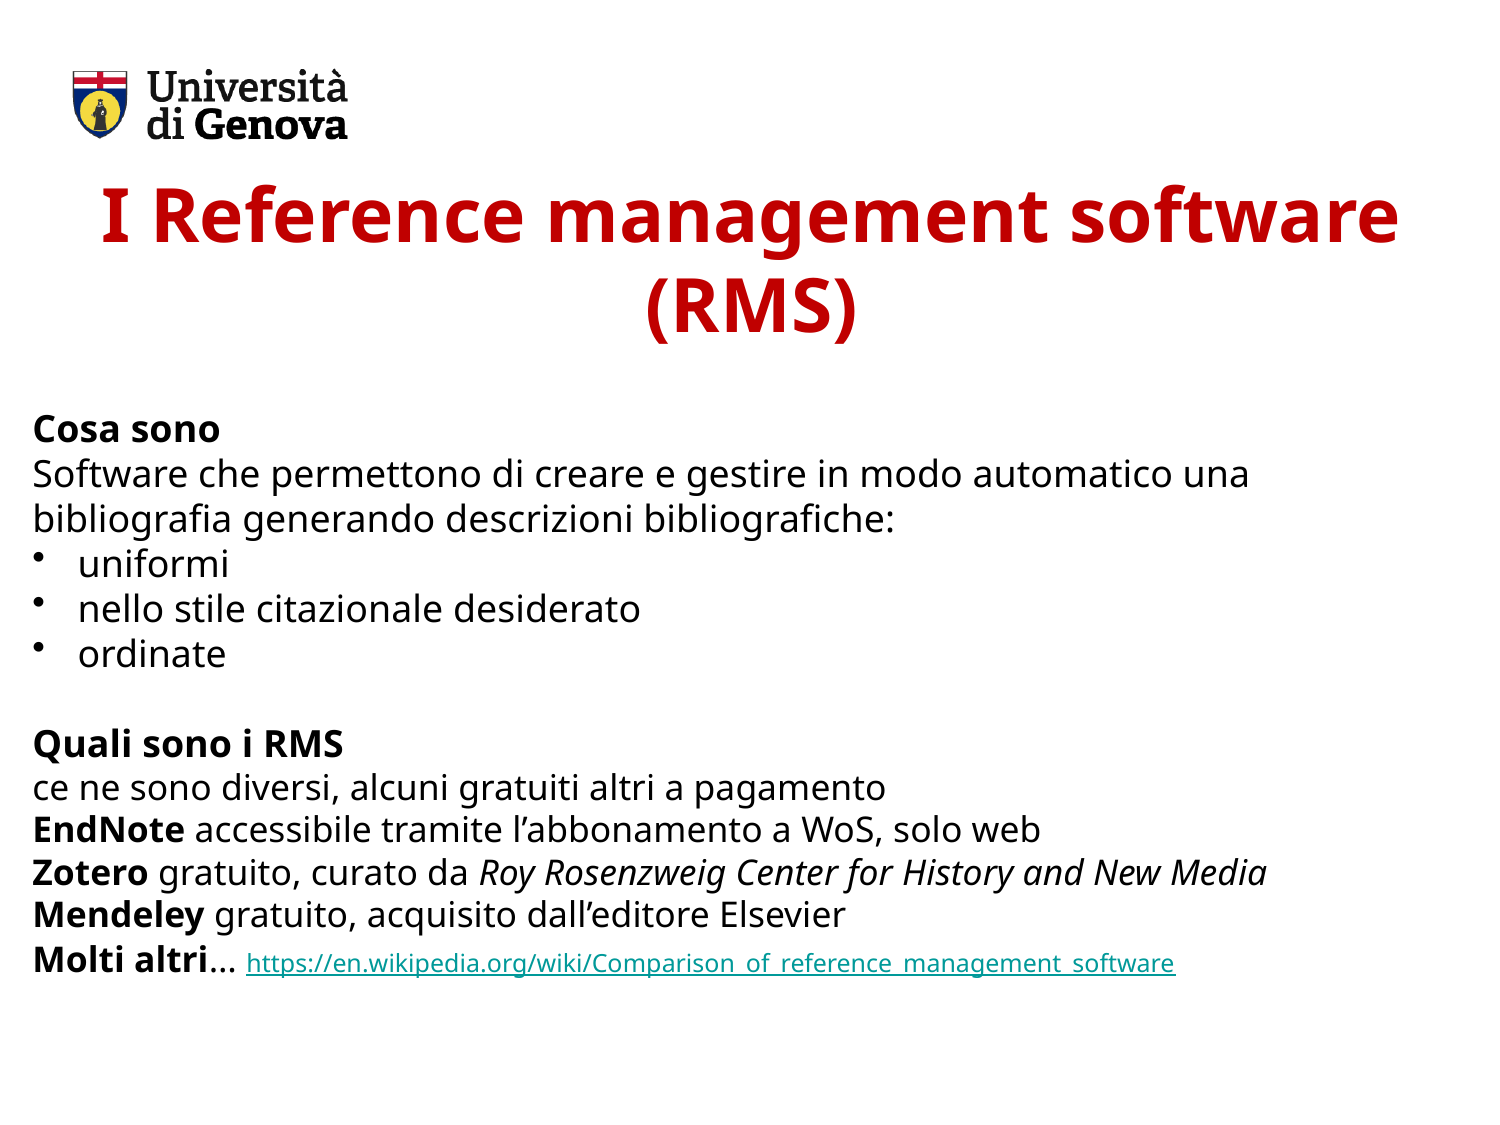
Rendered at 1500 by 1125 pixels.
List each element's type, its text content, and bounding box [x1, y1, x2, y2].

picture [54, 38, 360, 161]
text_box Cosa sono Software che permettono di creare e gestire in modo automatico una bibliografia generando descrizioni bibliografiche: uniformi nello stile citazionale desiderato ordinate Quali sono i RMS ce ne sono diversi, alcuni gratuiti altri a pagamento EndNote accessibile tramite l’abbonamento a WoS, solo web Zotero gratuito, curato da Roy Rosenzweig Center for History and New Media Mendeley gratuito, acquisito dall’editore Elsevier Molti altri… https://en.wikipedia.org/wiki/Comparison_of_reference_management_software [17, 397, 1449, 1017]
text_box I Reference management software (RMS) [54, 160, 1449, 355]
